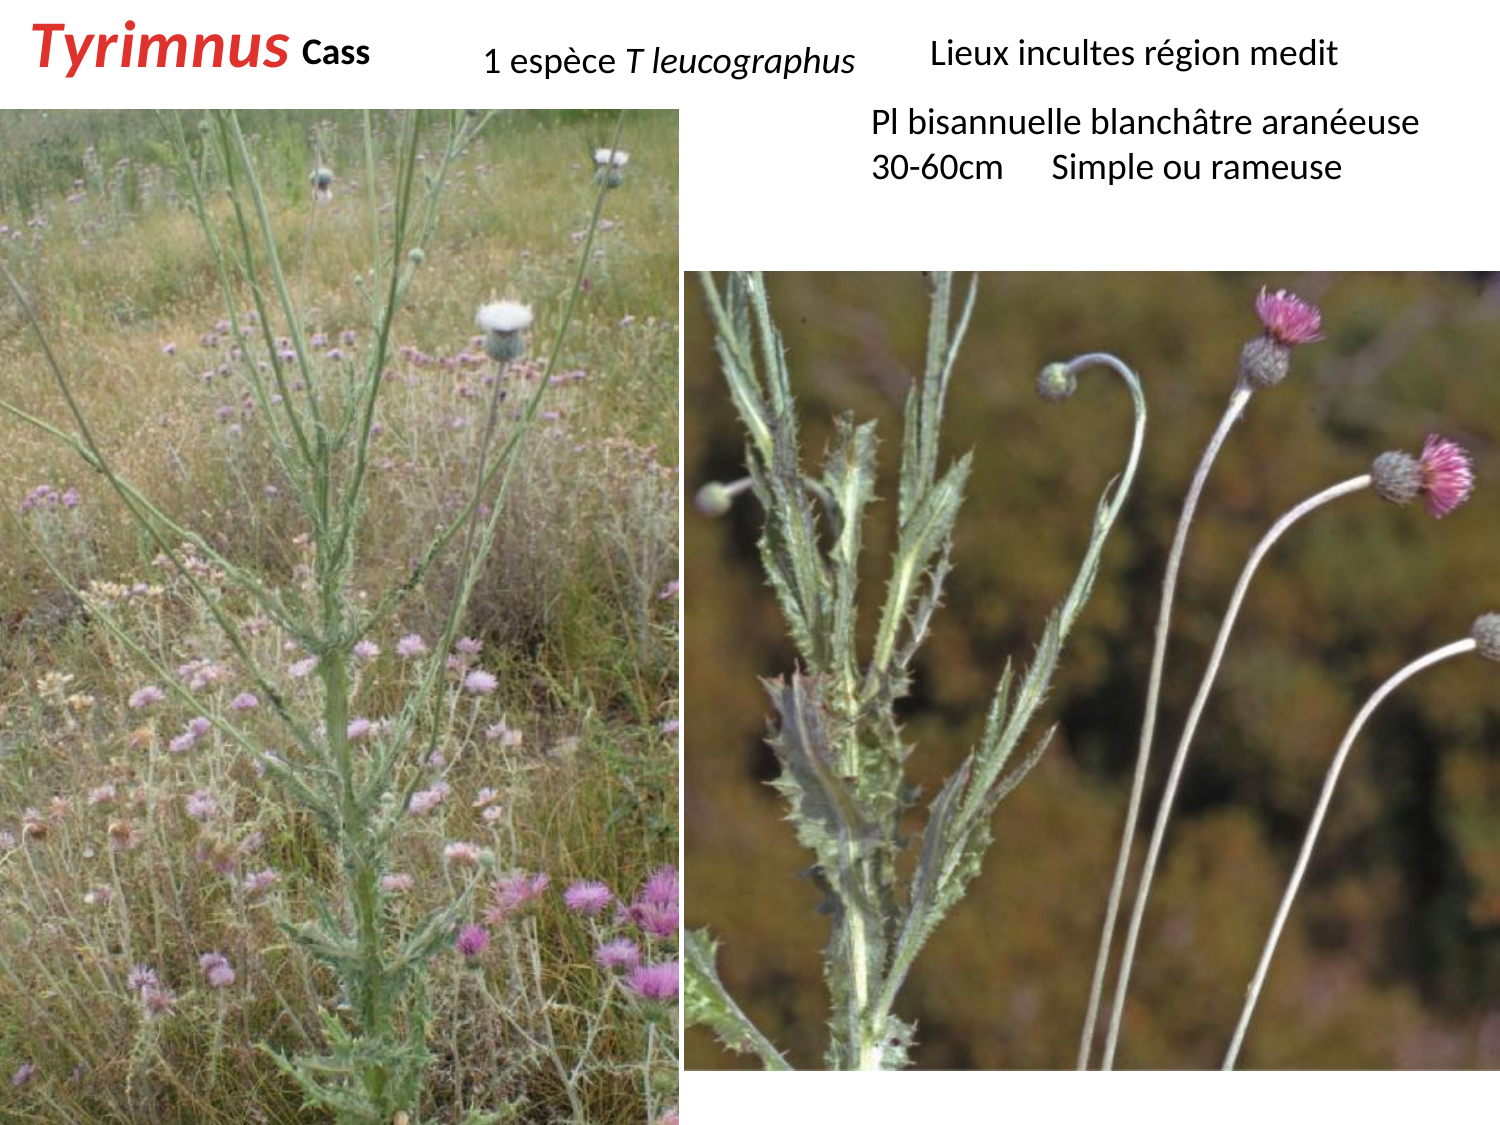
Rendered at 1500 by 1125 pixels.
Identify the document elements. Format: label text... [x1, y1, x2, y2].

text_box Tyrimnus [14, 0, 346, 88]
picture [0, 110, 1500, 1125]
text_box Pl bisannuelle blanchâtre aranéeuse 30-60cm [856, 89, 1483, 194]
text_box Cass [278, 19, 468, 80]
text_box 1 espèce T leucographus [467, 28, 1165, 89]
text_box Lieux incultes région medit [915, 20, 1424, 81]
text_box Simple ou rameuse [1036, 134, 1457, 195]
